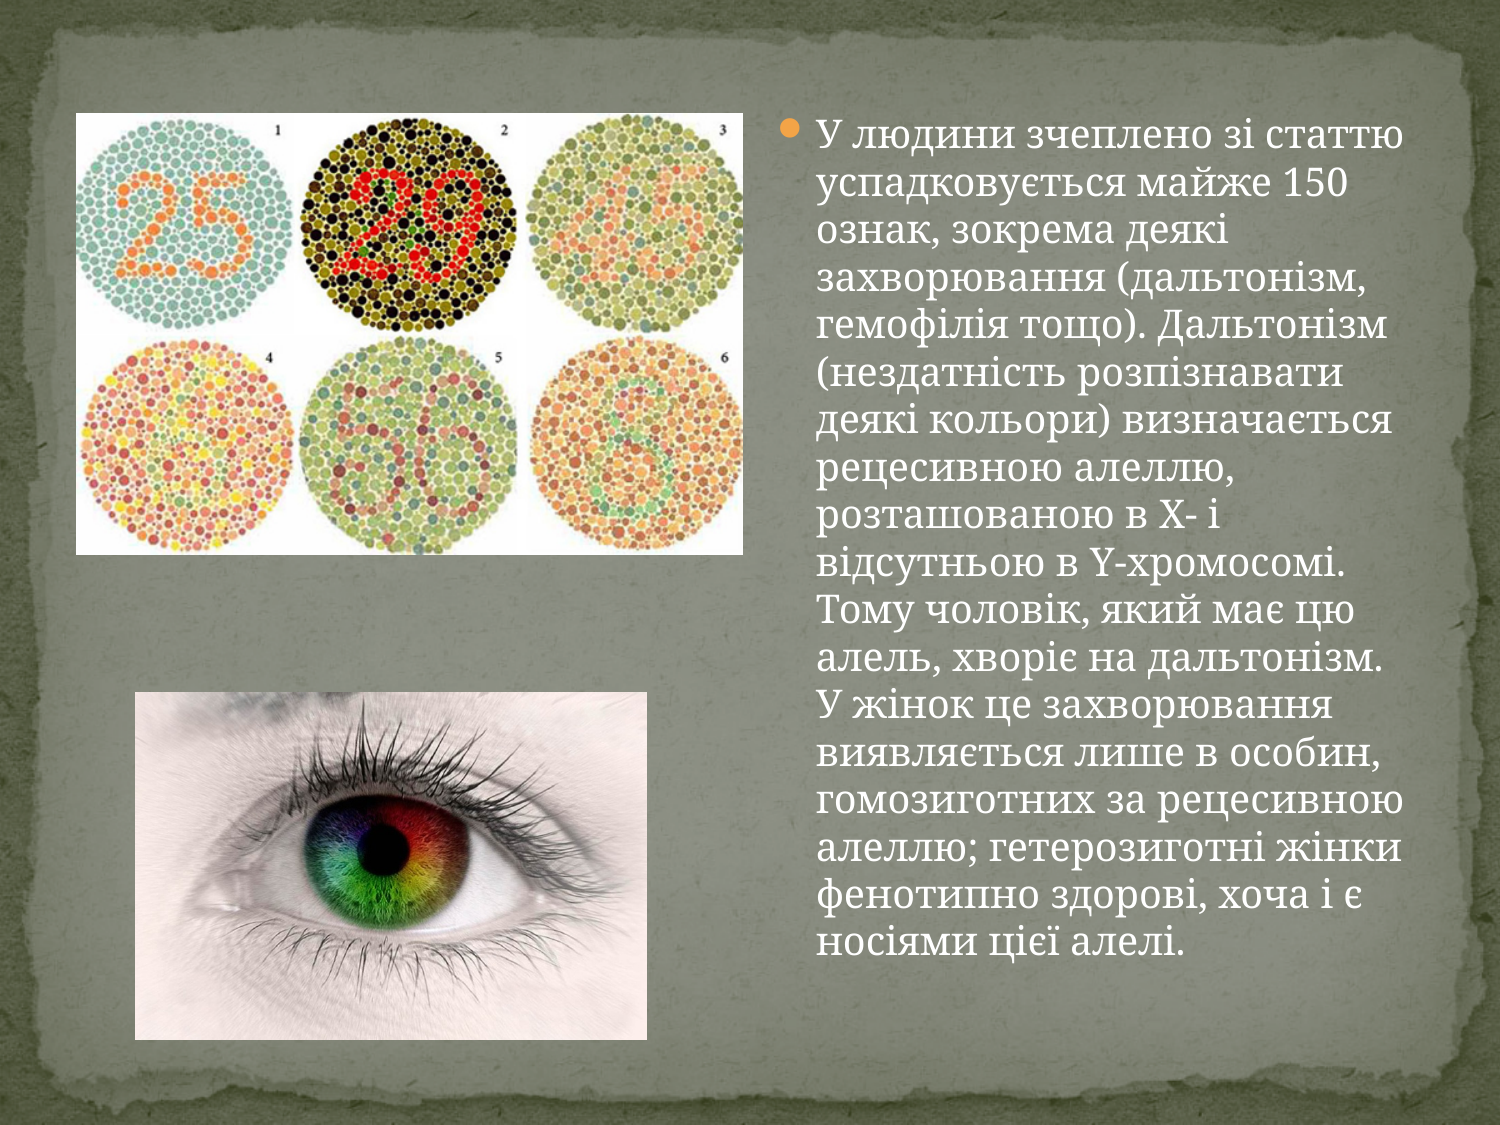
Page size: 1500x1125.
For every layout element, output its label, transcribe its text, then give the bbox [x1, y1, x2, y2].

list У людини зчеплено зі статтю успадковується майже 150 ознак, зокрема деякі захворювання (дальтонізм, гемофілія тощо). Дальтонізм (нездатність розпізнавати деякі кольори) визначається рецесивною алеллю, розташованою в X- і відсутньою в Y-хромосомі. Тому чоловік, який має цю алель, хворіє на дальтонізм. У жінок це захворювання виявляється лише в особин, гомозиготних за рецесивною алеллю; гетерозиготні жінки фенотипно здорові, хоча і є носіями цієї алелі. [762, 101, 1429, 1059]
picture [135, 692, 647, 1040]
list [78, 115, 742, 554]
